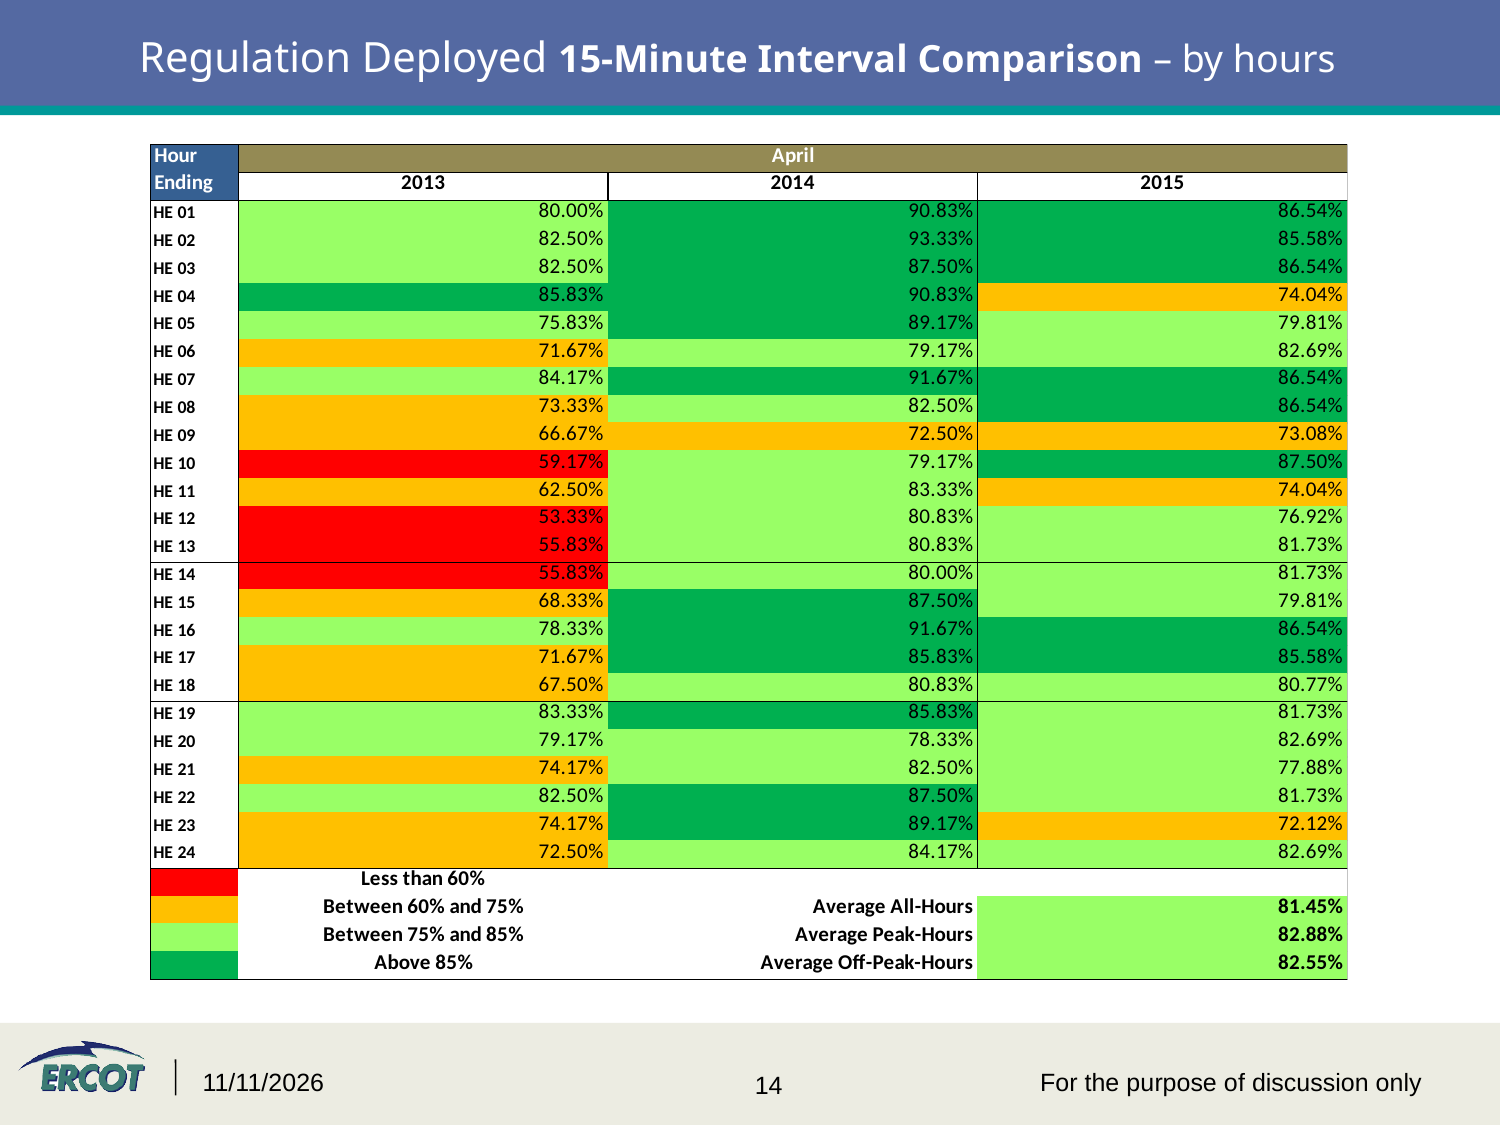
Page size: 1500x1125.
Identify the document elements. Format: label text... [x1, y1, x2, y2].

title Regulation Deployed 15-Minute Interval Comparison – by hours [24, 0, 1451, 113]
picture [10, 1031, 151, 1111]
footer For the purpose of discussion only [1024, 1059, 1438, 1125]
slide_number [187, 1059, 538, 1125]
picture [149, 143, 1351, 981]
